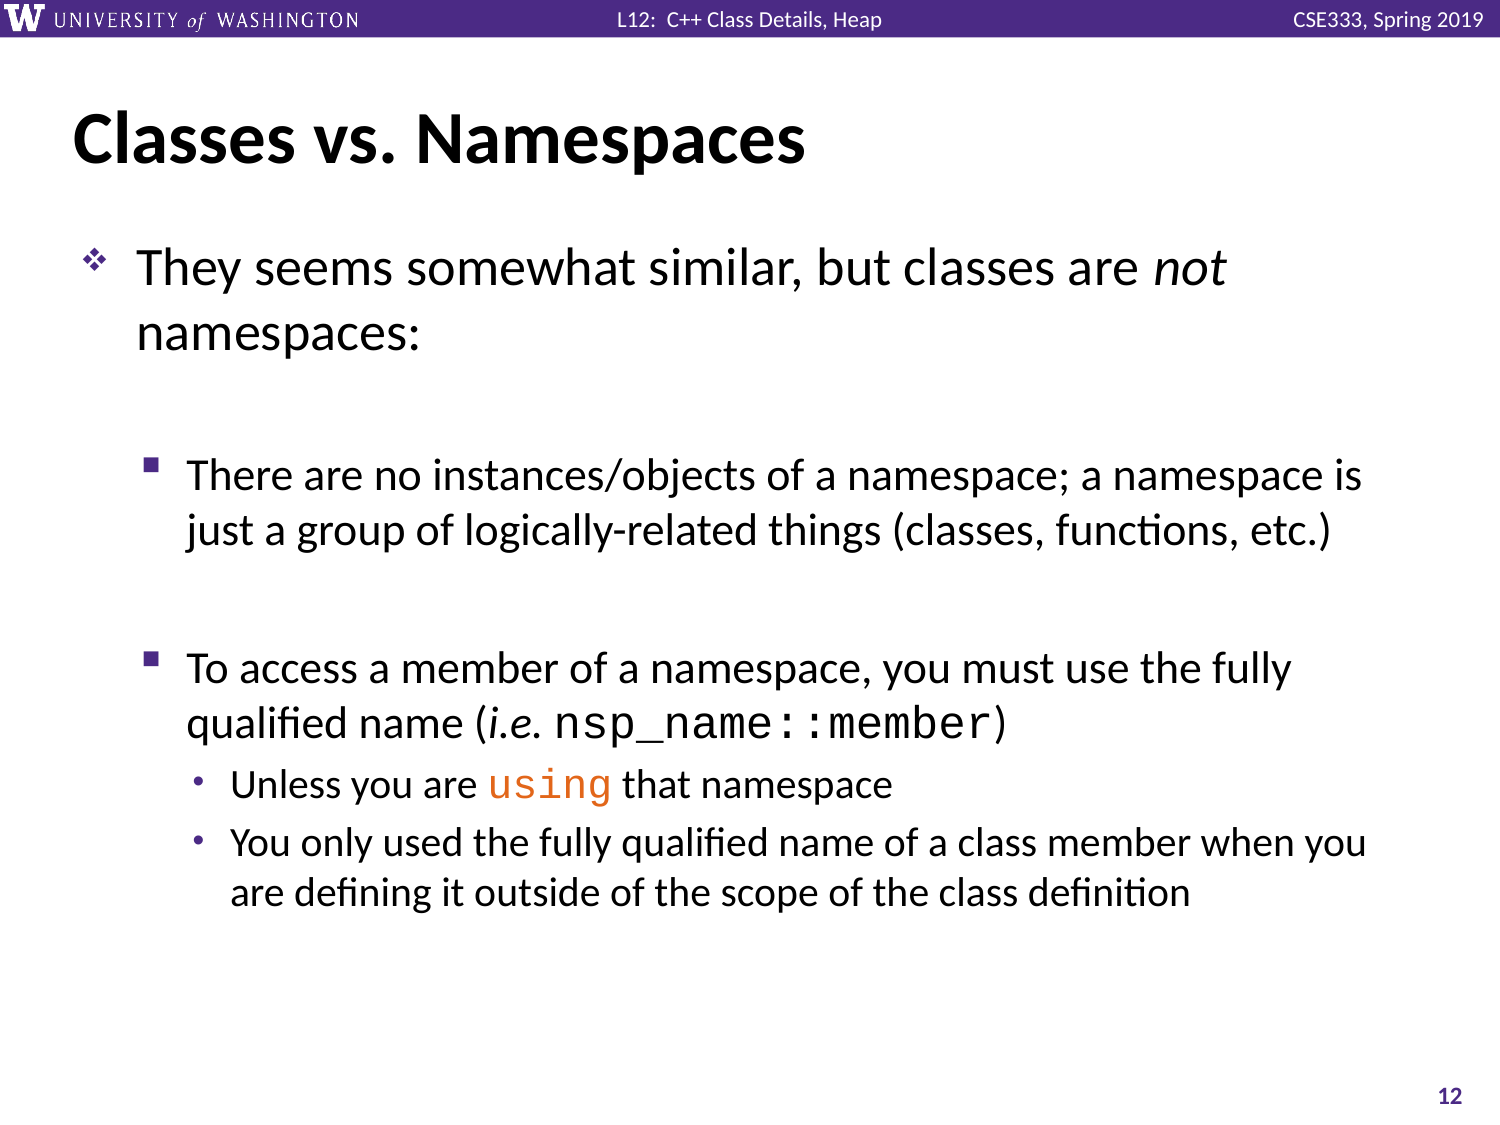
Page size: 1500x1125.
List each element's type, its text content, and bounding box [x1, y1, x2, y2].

picture [4, 4, 358, 32]
slide_number 12 [1400, 1065, 1500, 1125]
title Classes vs. Namespaces [58, 71, 1438, 197]
list They seems somewhat similar, but classes are not namespaces: There are no instances/objects of a namespace; a namespace is just a group of logically-related things (classes, functions, etc.) To access a member of a namespace, you must use the fully qualified name (i.e. nsp_name::member) Unless you are using that namespace You only used the fully qualified name of a class member when you are defining it outside of the scope of the class definition [64, 223, 1438, 1040]
